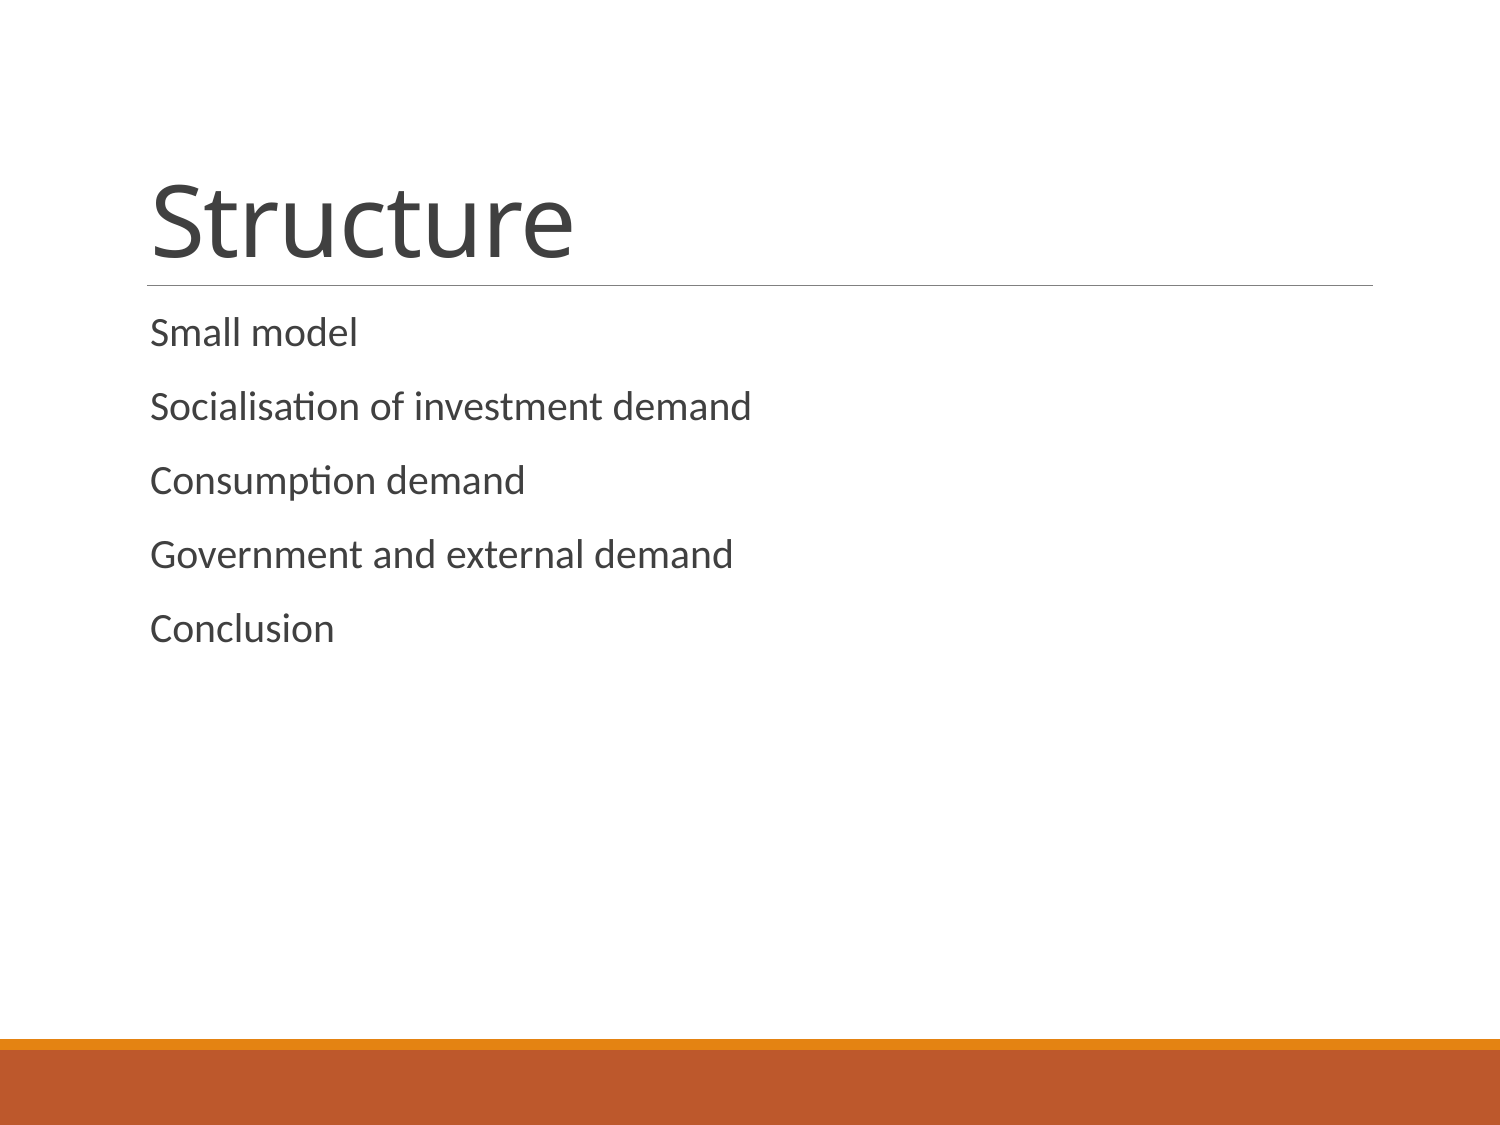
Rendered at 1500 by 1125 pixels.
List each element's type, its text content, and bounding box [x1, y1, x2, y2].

title Structure [135, 47, 1373, 285]
list Small model Socialisation of investment demand Consumption demand Government and external demand Conclusion [135, 302, 1373, 963]
